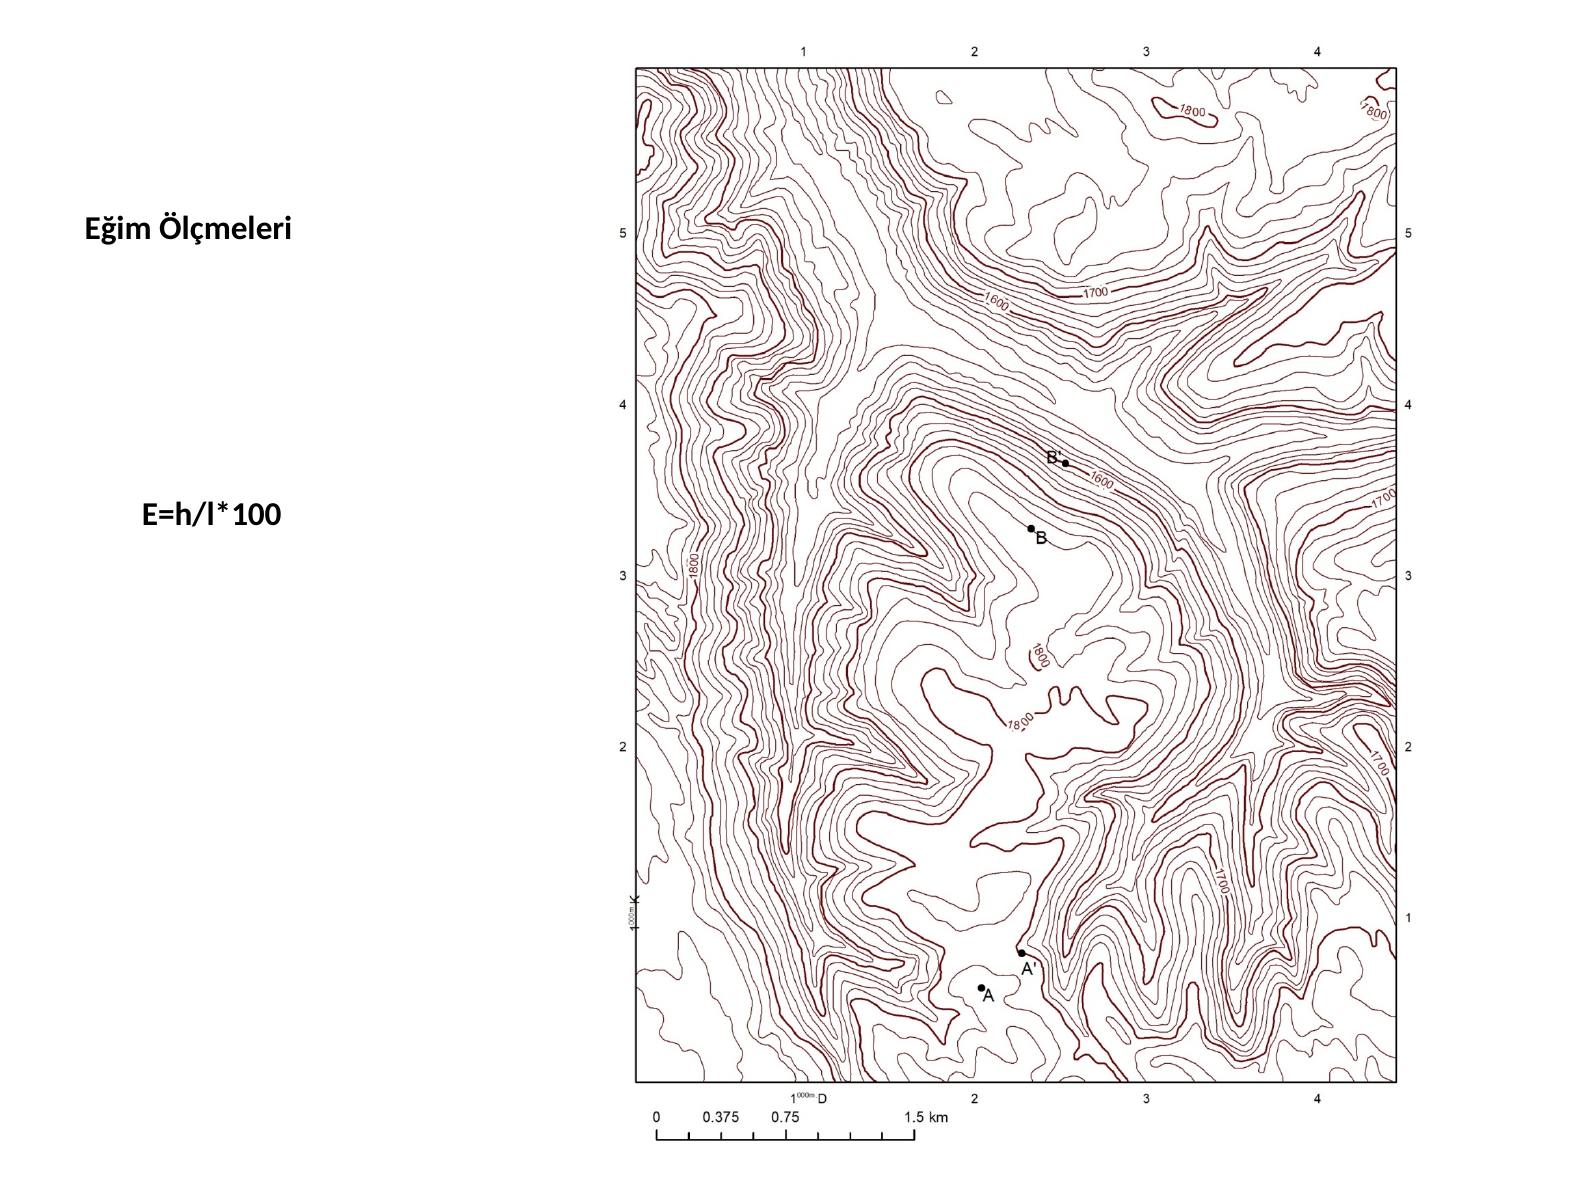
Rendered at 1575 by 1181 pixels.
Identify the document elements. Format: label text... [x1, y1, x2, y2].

picture [569, 26, 1484, 1155]
text_box E=h/l*100 [127, 484, 297, 540]
text_box Eğim Ölçmeleri [69, 198, 308, 254]
